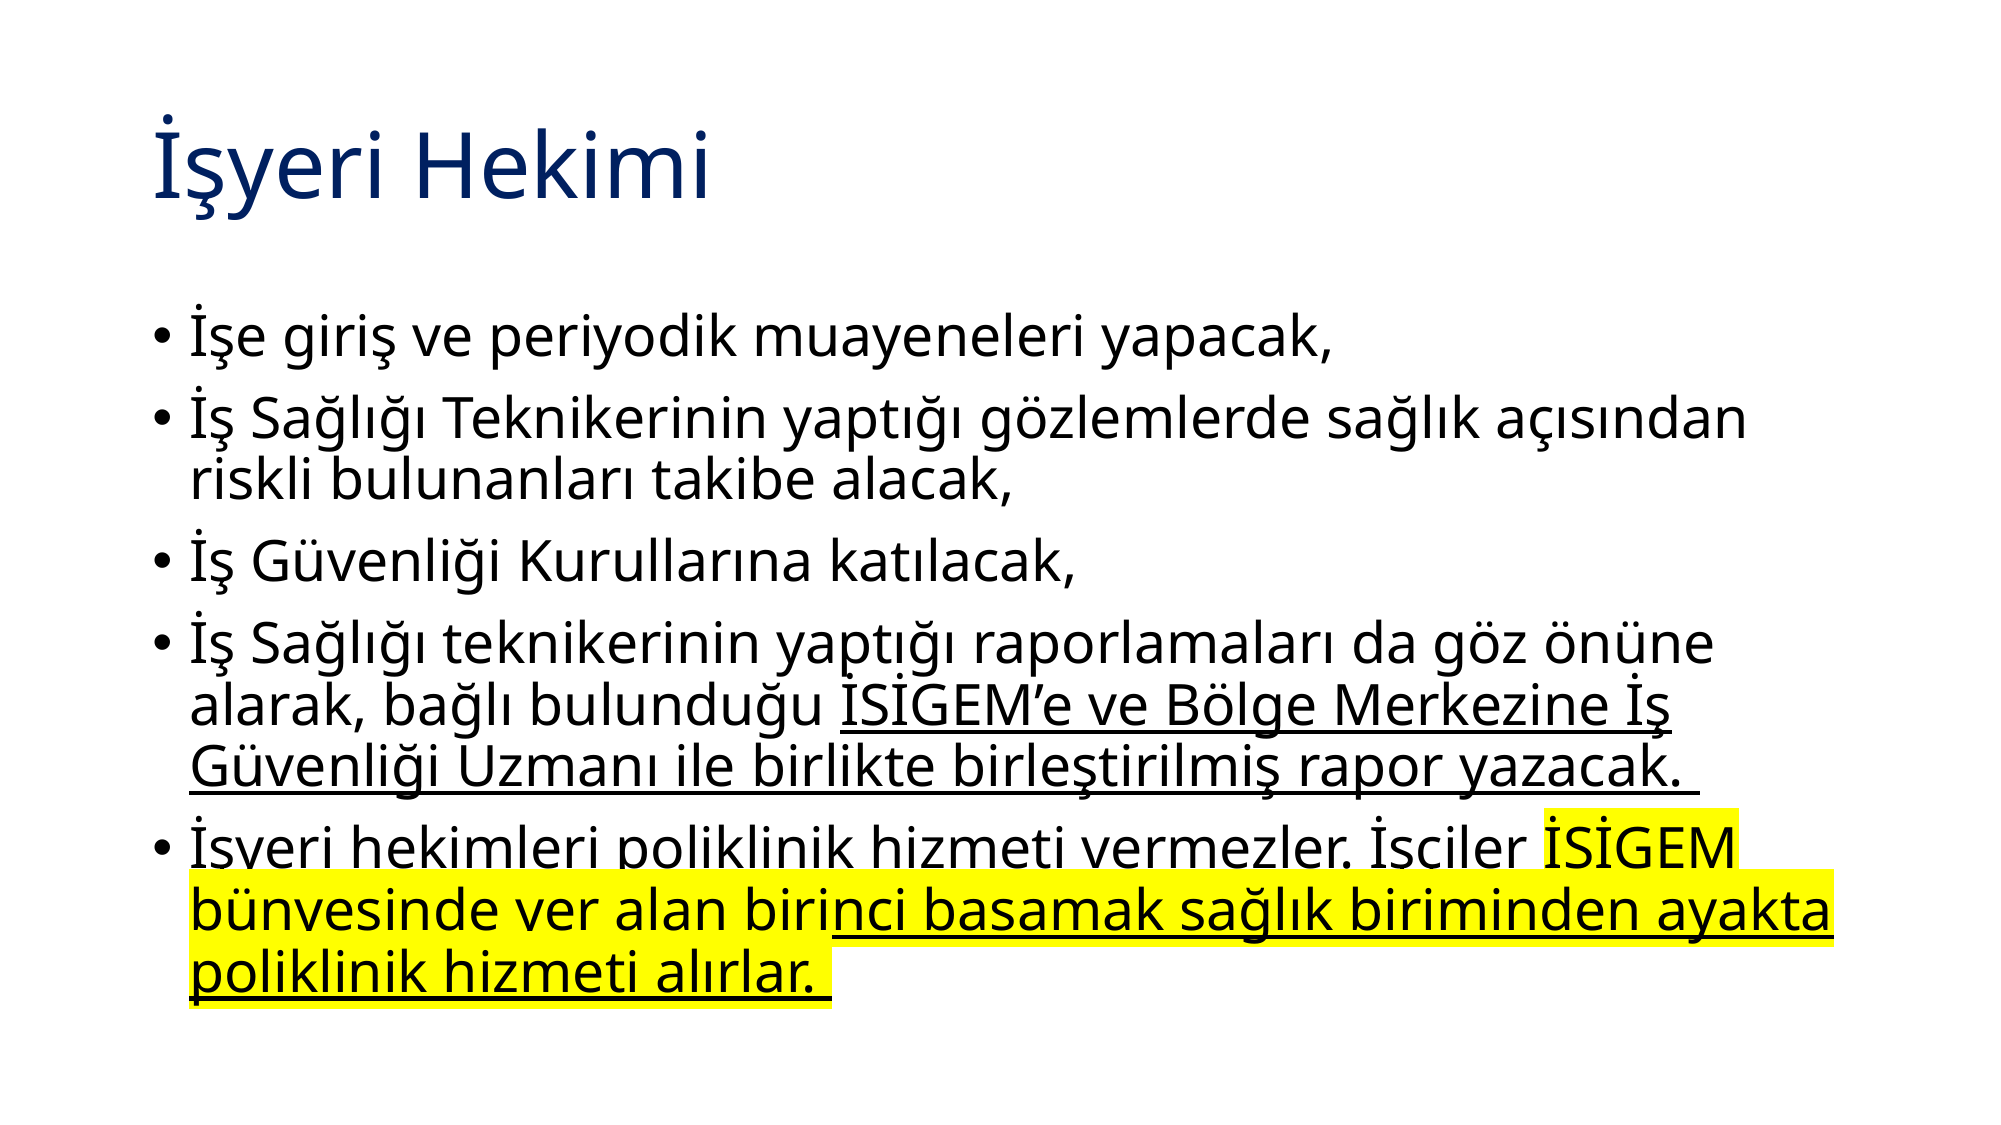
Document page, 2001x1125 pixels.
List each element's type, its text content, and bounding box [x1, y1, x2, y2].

list İşe giriş ve periyodik muayeneleri yapacak, İş Sağlığı Teknikerinin yaptığı gözlemlerde sağlık açısından riskli bulunanları takibe alacak, İş Güvenliği Kurullarına katılacak, İş Sağlığı teknikerinin yaptığı raporlamaları da göz önüne alarak, bağlı bulunduğu İSİGEM’e ve Bölge Merkezine İş Güvenliği Uzmanı ile birlikte birleştirilmiş rapor yazacak. İşyeri hekimleri poliklinik hizmeti vermezler. İşçiler İSİGEM bünyesinde yer alan birinci basamak sağlık biriminden ayakta poliklinik hizmeti alırlar. [137, 299, 1863, 1014]
title İşyeri Hekimi [137, 59, 1863, 278]
